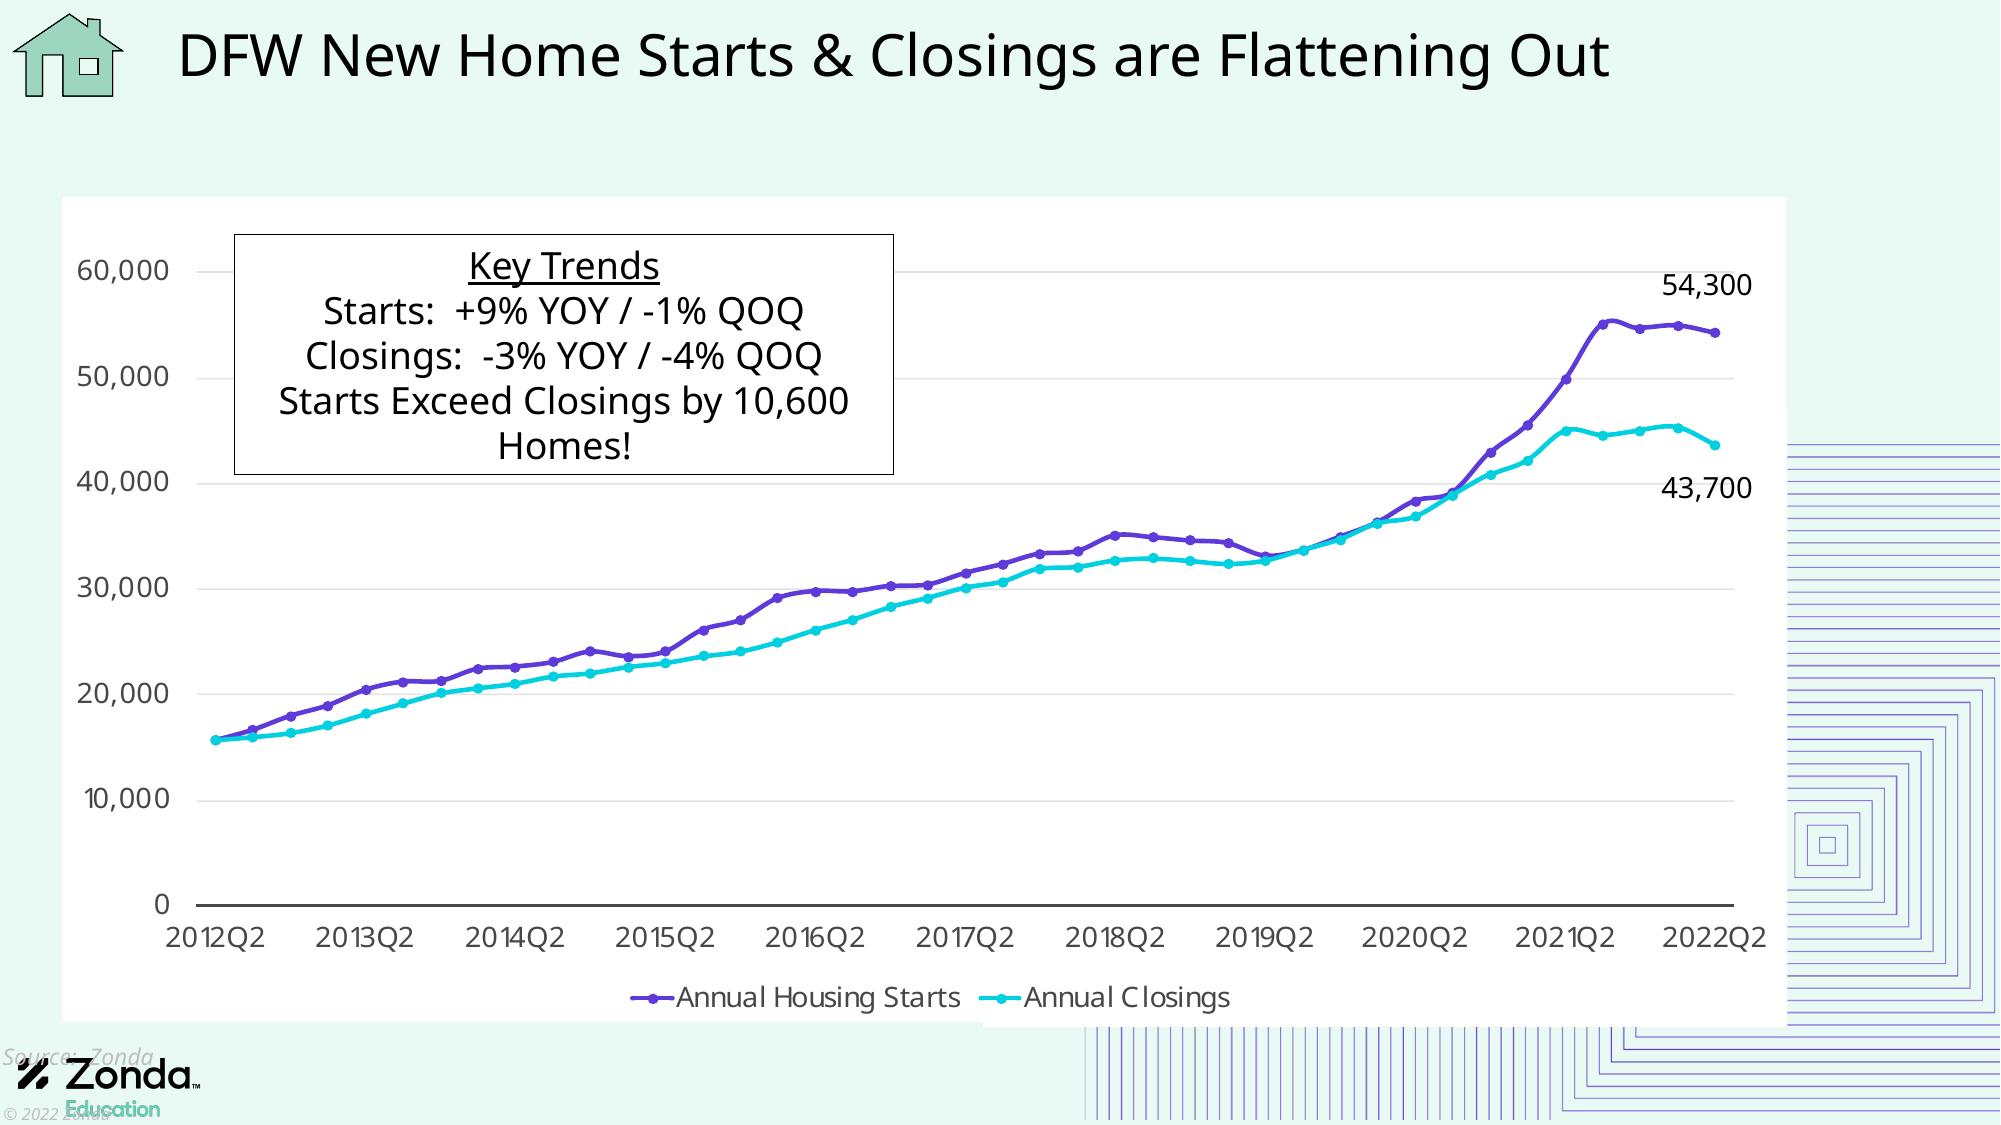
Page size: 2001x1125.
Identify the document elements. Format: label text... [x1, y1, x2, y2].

picture [1084, 436, 2000, 1120]
picture [61, 196, 1787, 1022]
picture [18, 1097, 202, 1119]
title DFW New Home Starts & Closings are Flattening Out [162, 19, 1888, 77]
list Source: Zonda [0, 1034, 438, 1097]
picture [33, 1109, 38, 1119]
